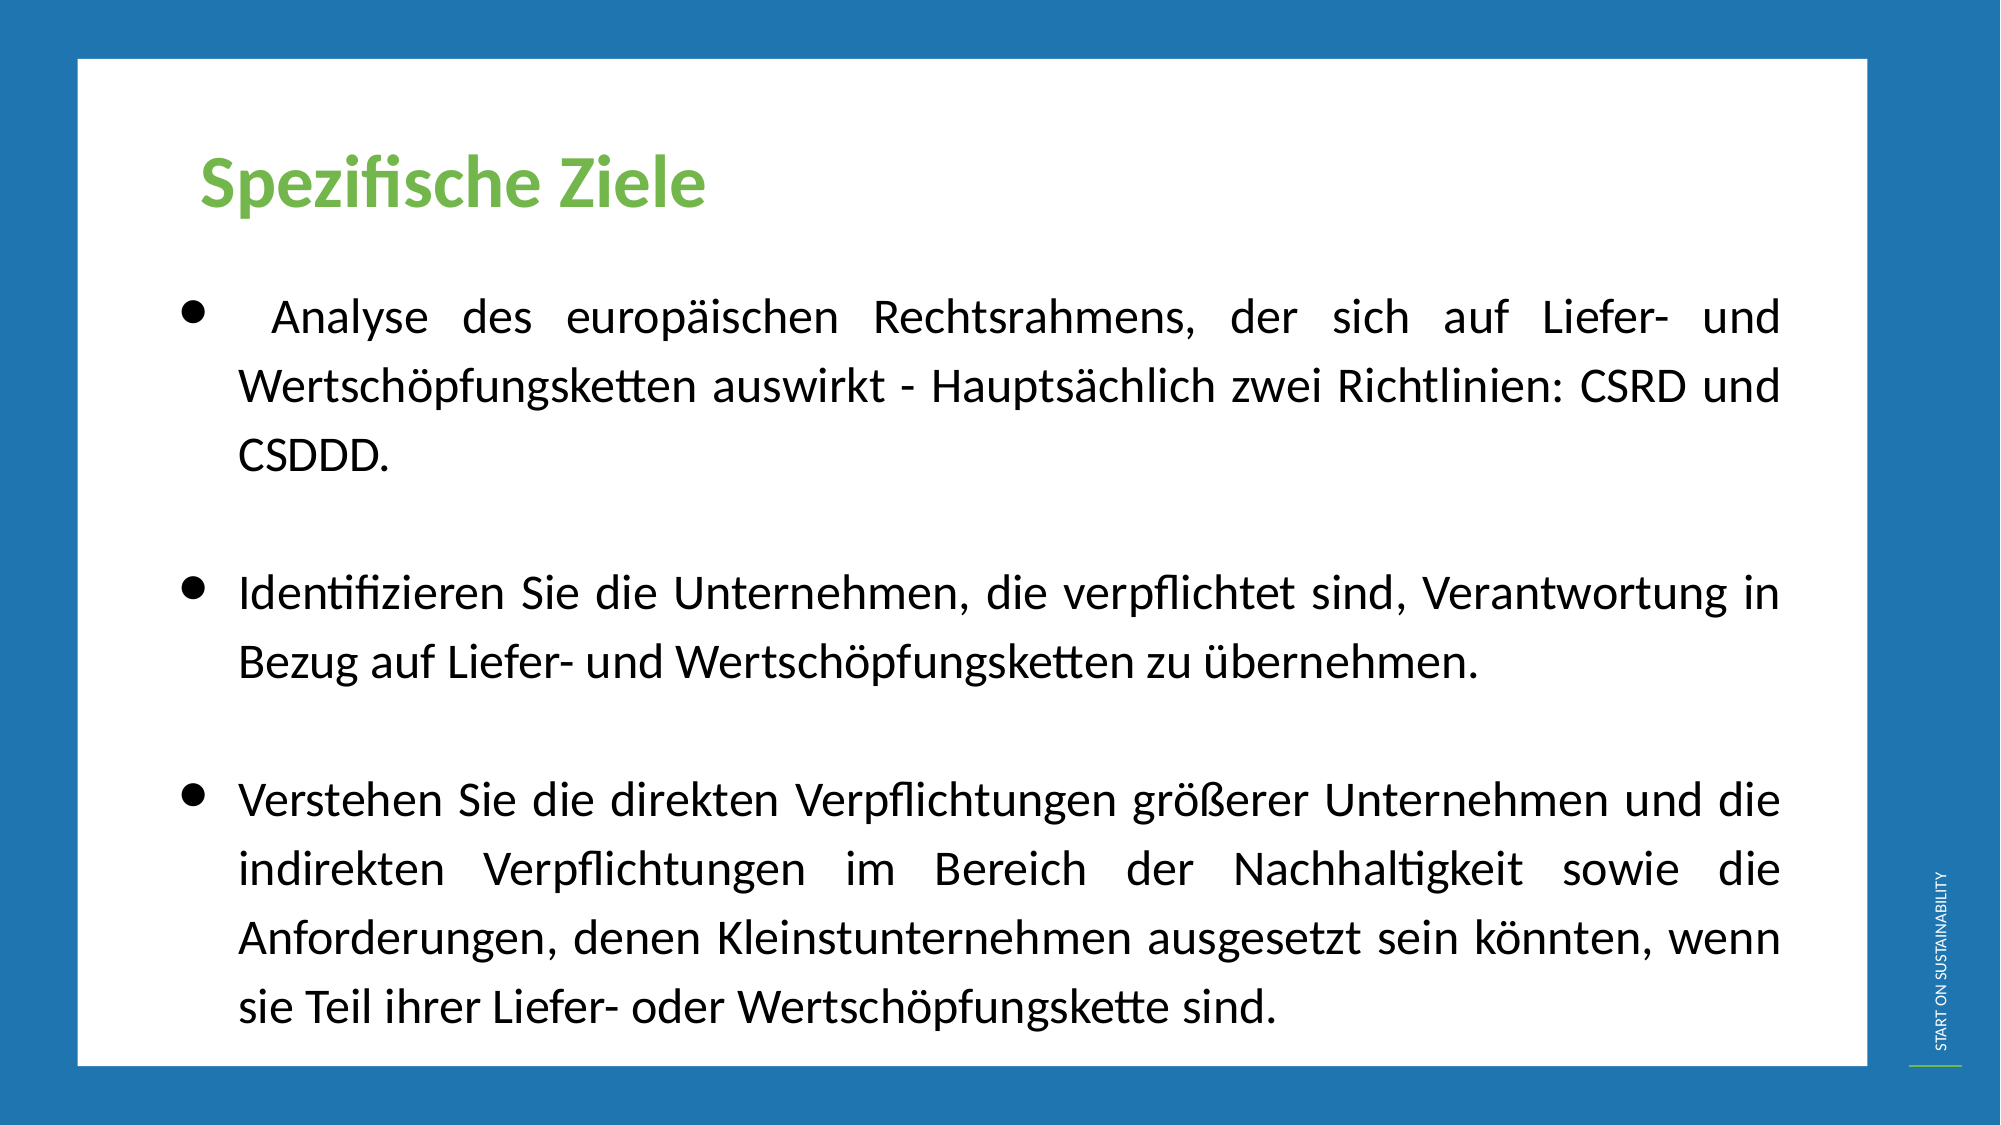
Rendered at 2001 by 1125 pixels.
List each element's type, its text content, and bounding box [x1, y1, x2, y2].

list Analyse des europäischen Rechtsrahmens, der sich auf Liefer- und Wertschöpfungsketten auswirkt - Hauptsächlich zwei Richtlinien: CSRD und CSDDD. Identifizieren Sie die Unternehmen, die verpflichtet sind, Verantwortung in Bezug auf Liefer- und Wertschöpfungsketten zu übernehmen. Verstehen Sie die direkten Verpflichtungen größerer Unternehmen und die indirekten Verpflichtungen im Bereich der Nachhaltigkeit sowie die Anforderungen, denen Kleinstunternehmen ausgesetzt sein könnten, wenn sie Teil ihrer Liefer- oder Wertschöpfungskette sind. [148, 267, 1798, 965]
list Spezifische Ziele [148, 135, 1798, 267]
